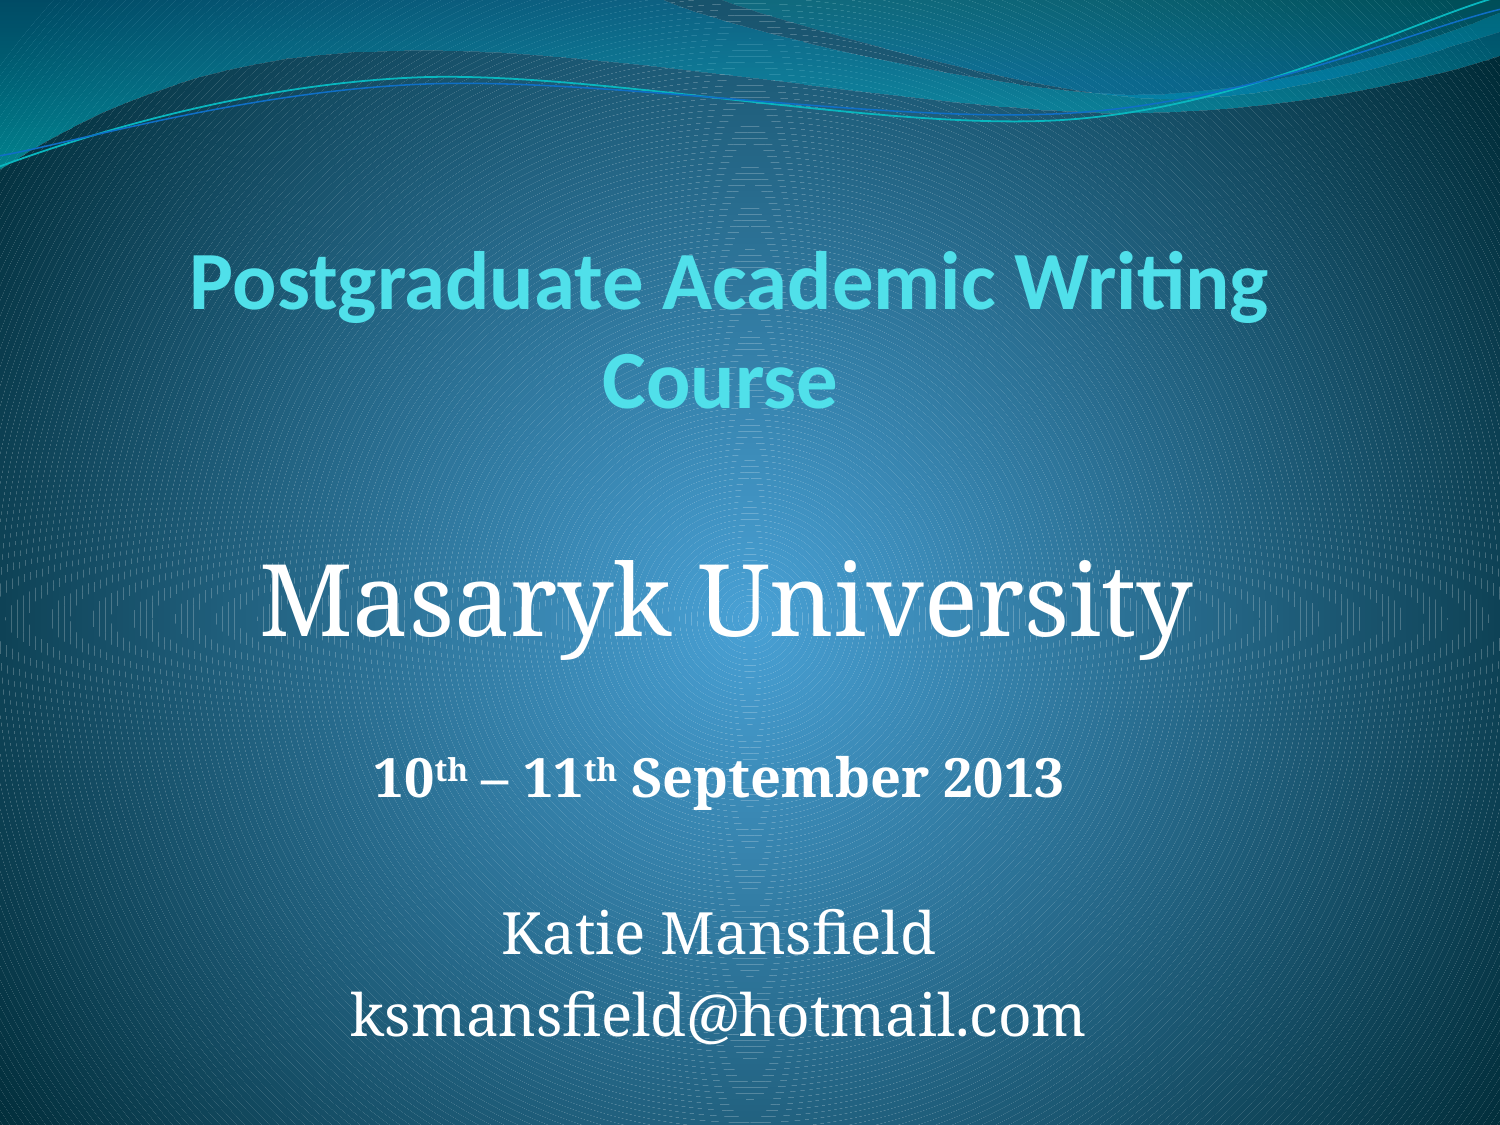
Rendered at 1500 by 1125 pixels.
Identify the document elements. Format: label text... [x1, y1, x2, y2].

subtitle Masaryk University 10th – 11th September 2013 Katie Mansfield ksmansfield@hotmail.com [87, 529, 1376, 1071]
title Postgraduate Academic Writing Course [87, 224, 1376, 525]
